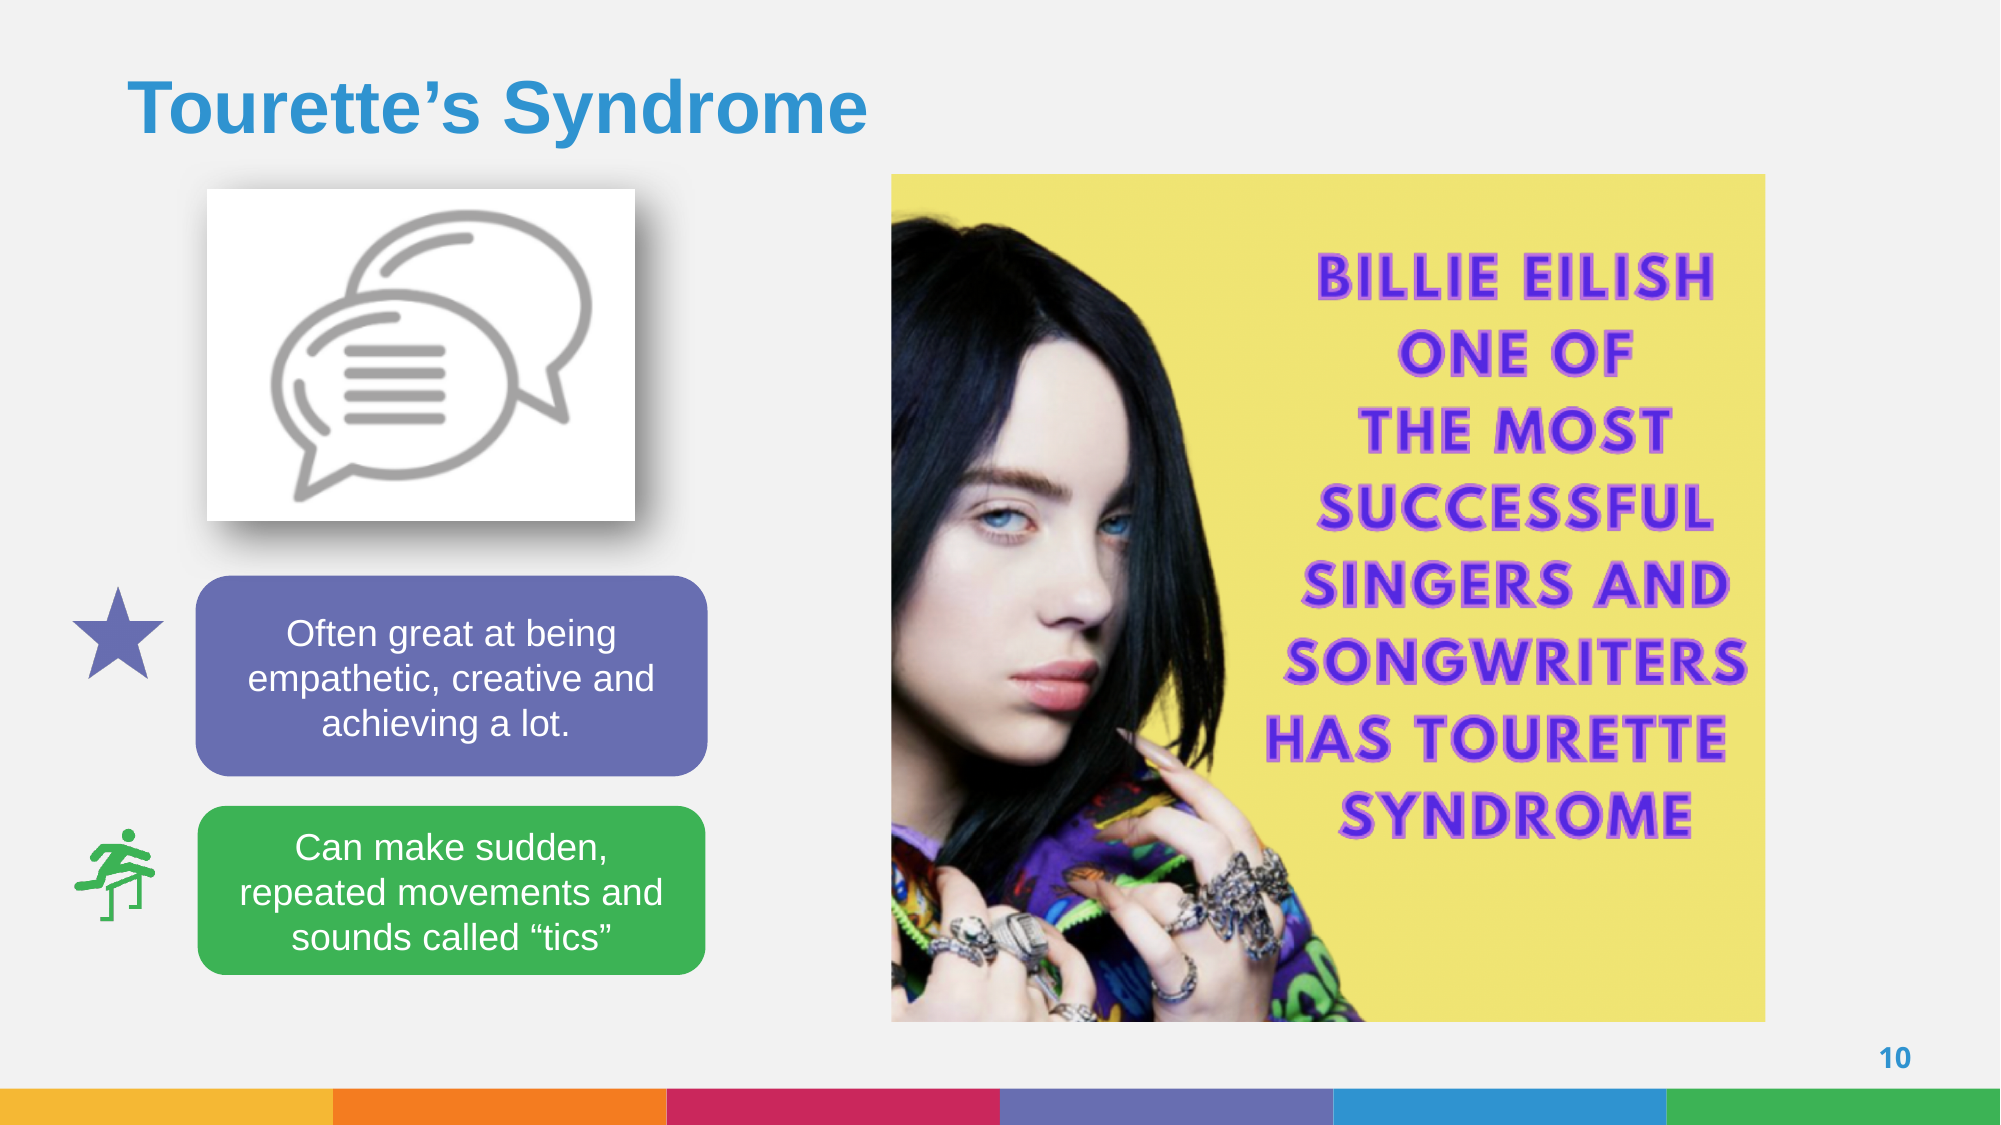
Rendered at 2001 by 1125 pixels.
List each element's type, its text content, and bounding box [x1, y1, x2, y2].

text_box Often great at being empathetic, creative and achieving a lot. [195, 575, 708, 777]
picture [62, 577, 174, 689]
picture [891, 174, 1766, 1022]
text_box Tourette’s Syndrome [113, 51, 1458, 157]
text_box Can make sudden, repeated movements and sounds called “tics” [195, 803, 708, 978]
picture [206, 188, 635, 521]
picture [62, 822, 167, 927]
